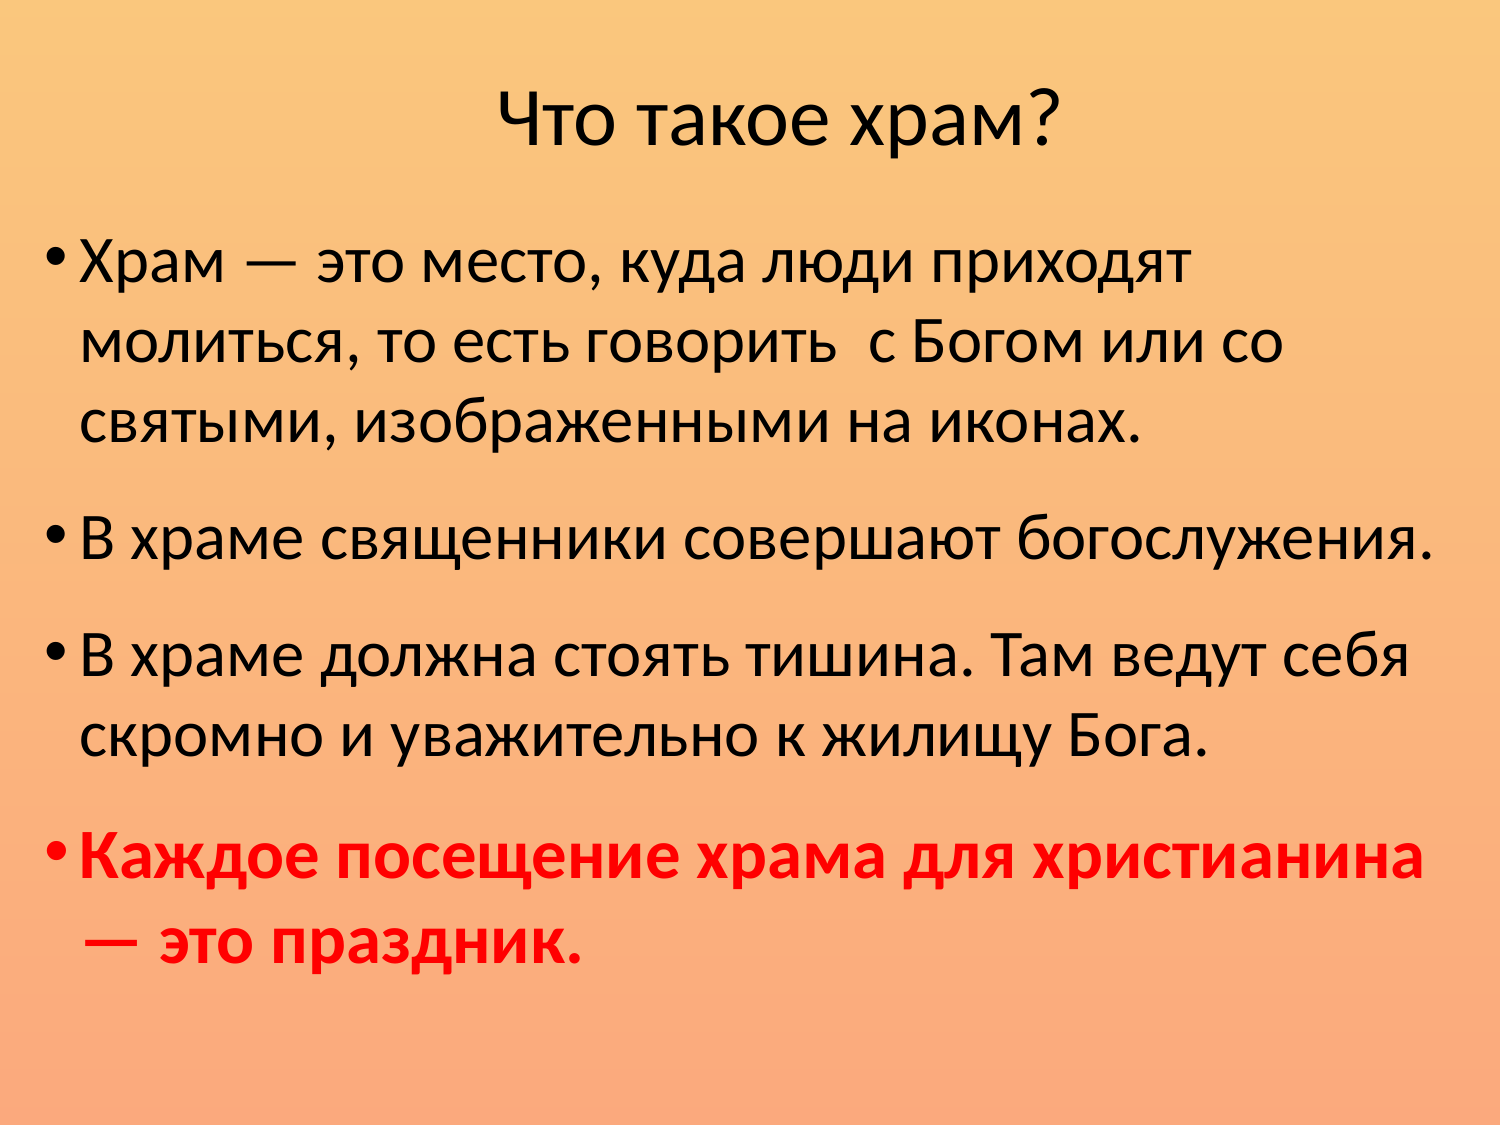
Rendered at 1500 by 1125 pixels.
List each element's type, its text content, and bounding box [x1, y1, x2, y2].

text_box Храм — это место, куда люди приходят молиться, то есть говорить с Богом или со святыми, изображенными на иконах. В храме священники совершают богослужения. В храме должна стоять тишина. Там ведут себя скромно и уважительно к жилищу Бога. Каждое посещение храма для христианина — это праздник. [29, 208, 1500, 985]
text_box Что такое храм? [481, 54, 1080, 170]
list [832, 262, 1426, 492]
